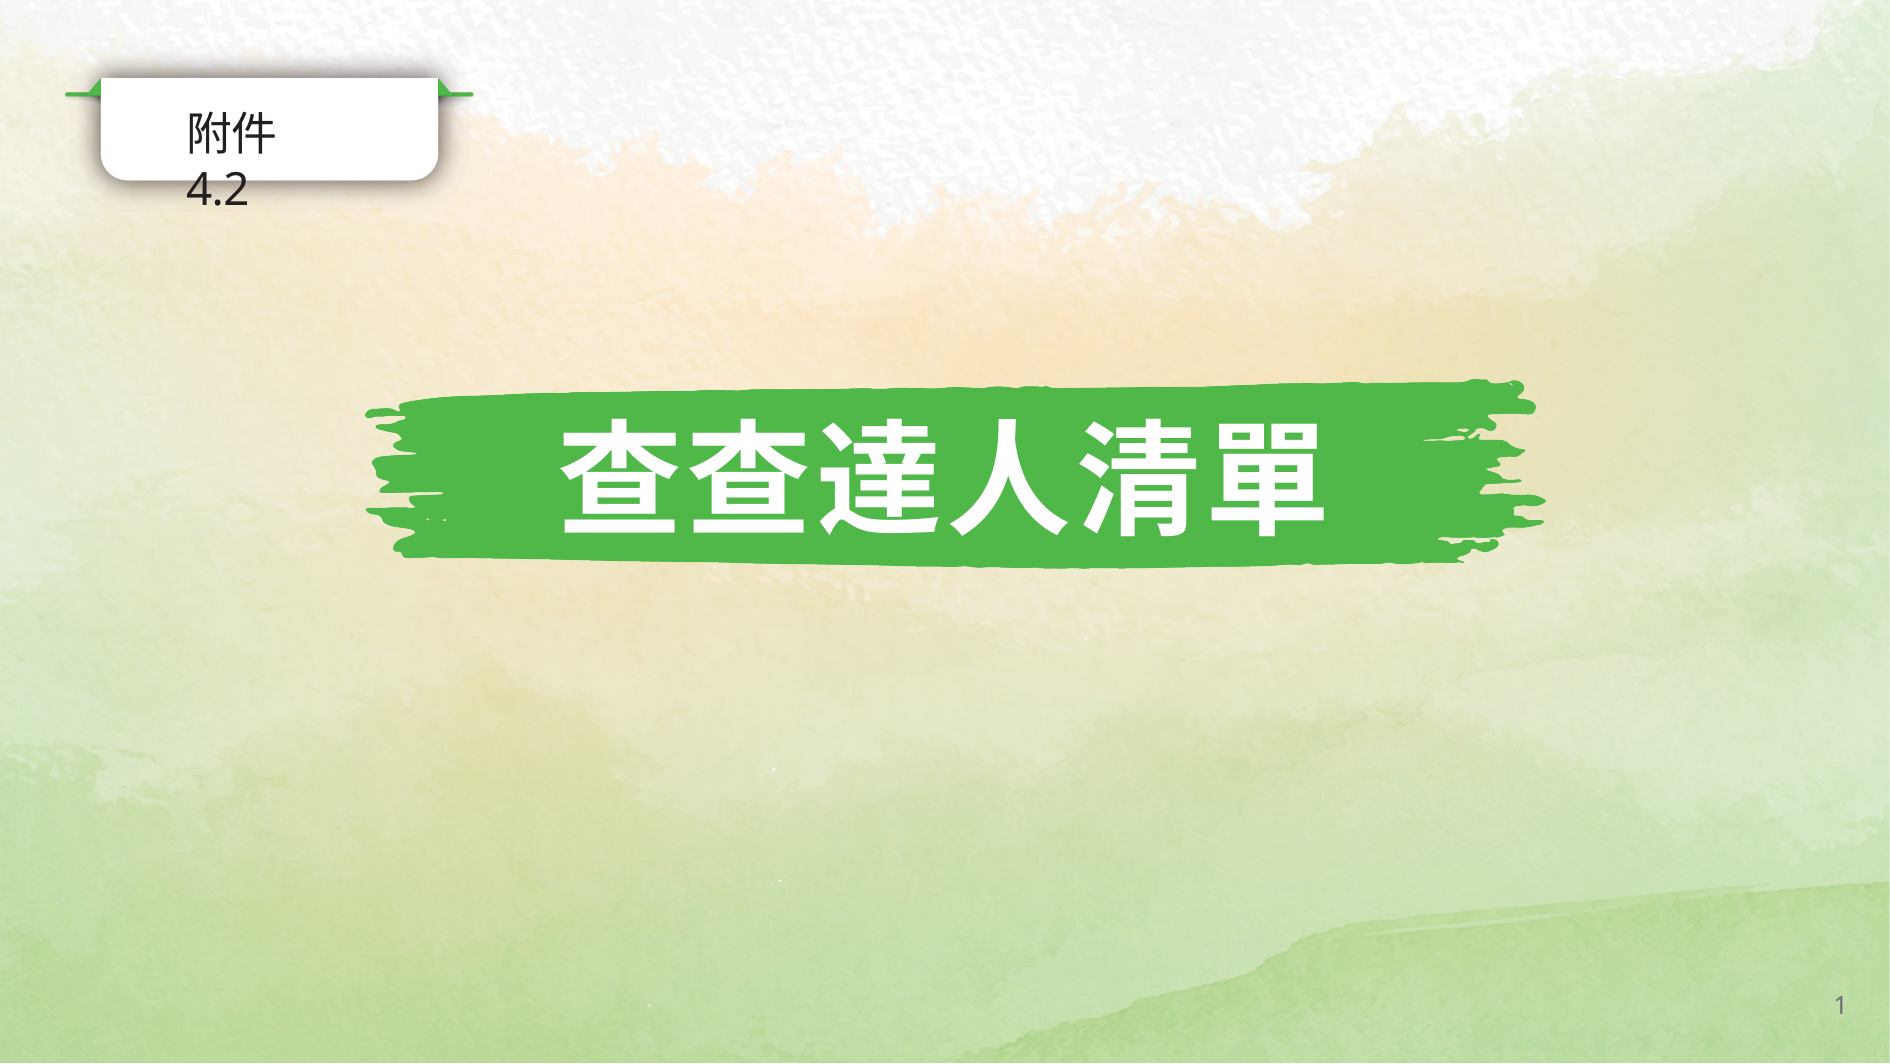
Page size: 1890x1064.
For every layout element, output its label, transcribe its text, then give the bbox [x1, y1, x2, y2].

picture [0, 0, 1890, 1063]
slide_number 1 [1827, 985, 1857, 1064]
title 附件 4.2 [184, 102, 356, 283]
text_box 查查達人清單 [555, 398, 1340, 551]
